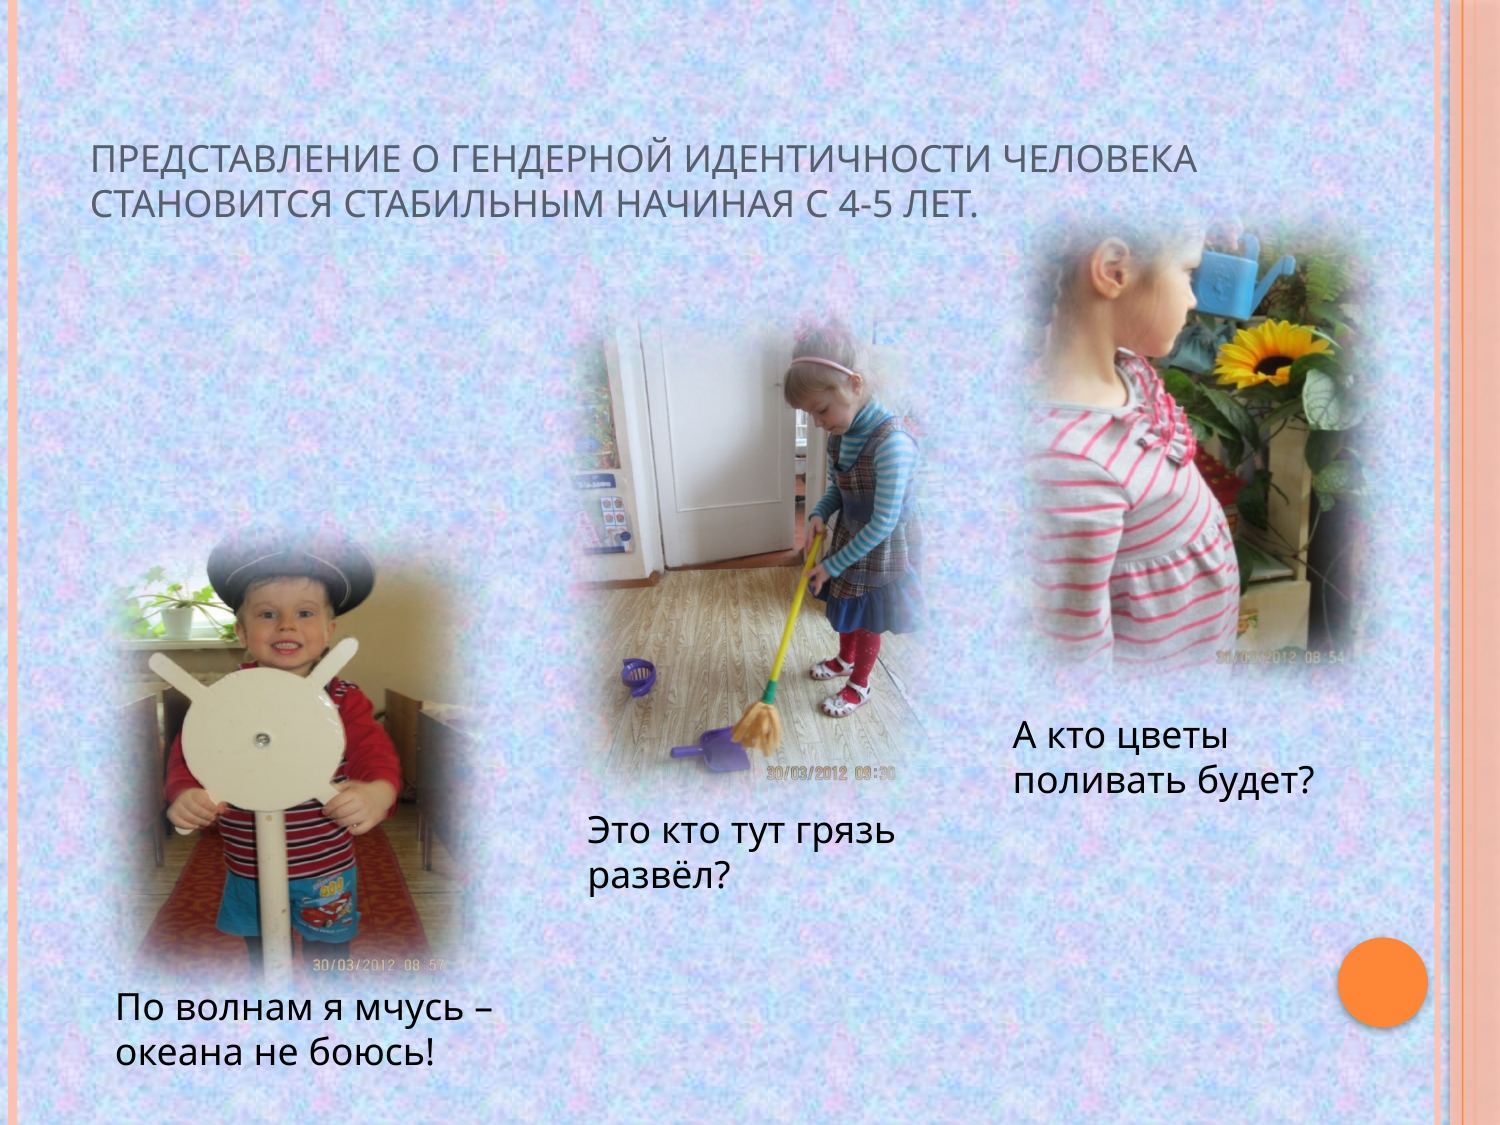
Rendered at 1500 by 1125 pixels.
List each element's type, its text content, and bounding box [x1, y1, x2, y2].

text_box А кто цветы поливать будет? [998, 704, 1424, 809]
title Представление о гендерной идентичности человека становится стабильным начиная с 4-5 лет. [75, 45, 1300, 233]
picture [18, 0, 1434, 1125]
text_box Это кто тут грязь развёл? [572, 798, 975, 904]
picture [0, 0, 7, 1125]
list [87, 514, 503, 1012]
picture [1441, 0, 1449, 1125]
text_box По волнам я мчусь – океана не боюсь! [100, 975, 563, 1081]
